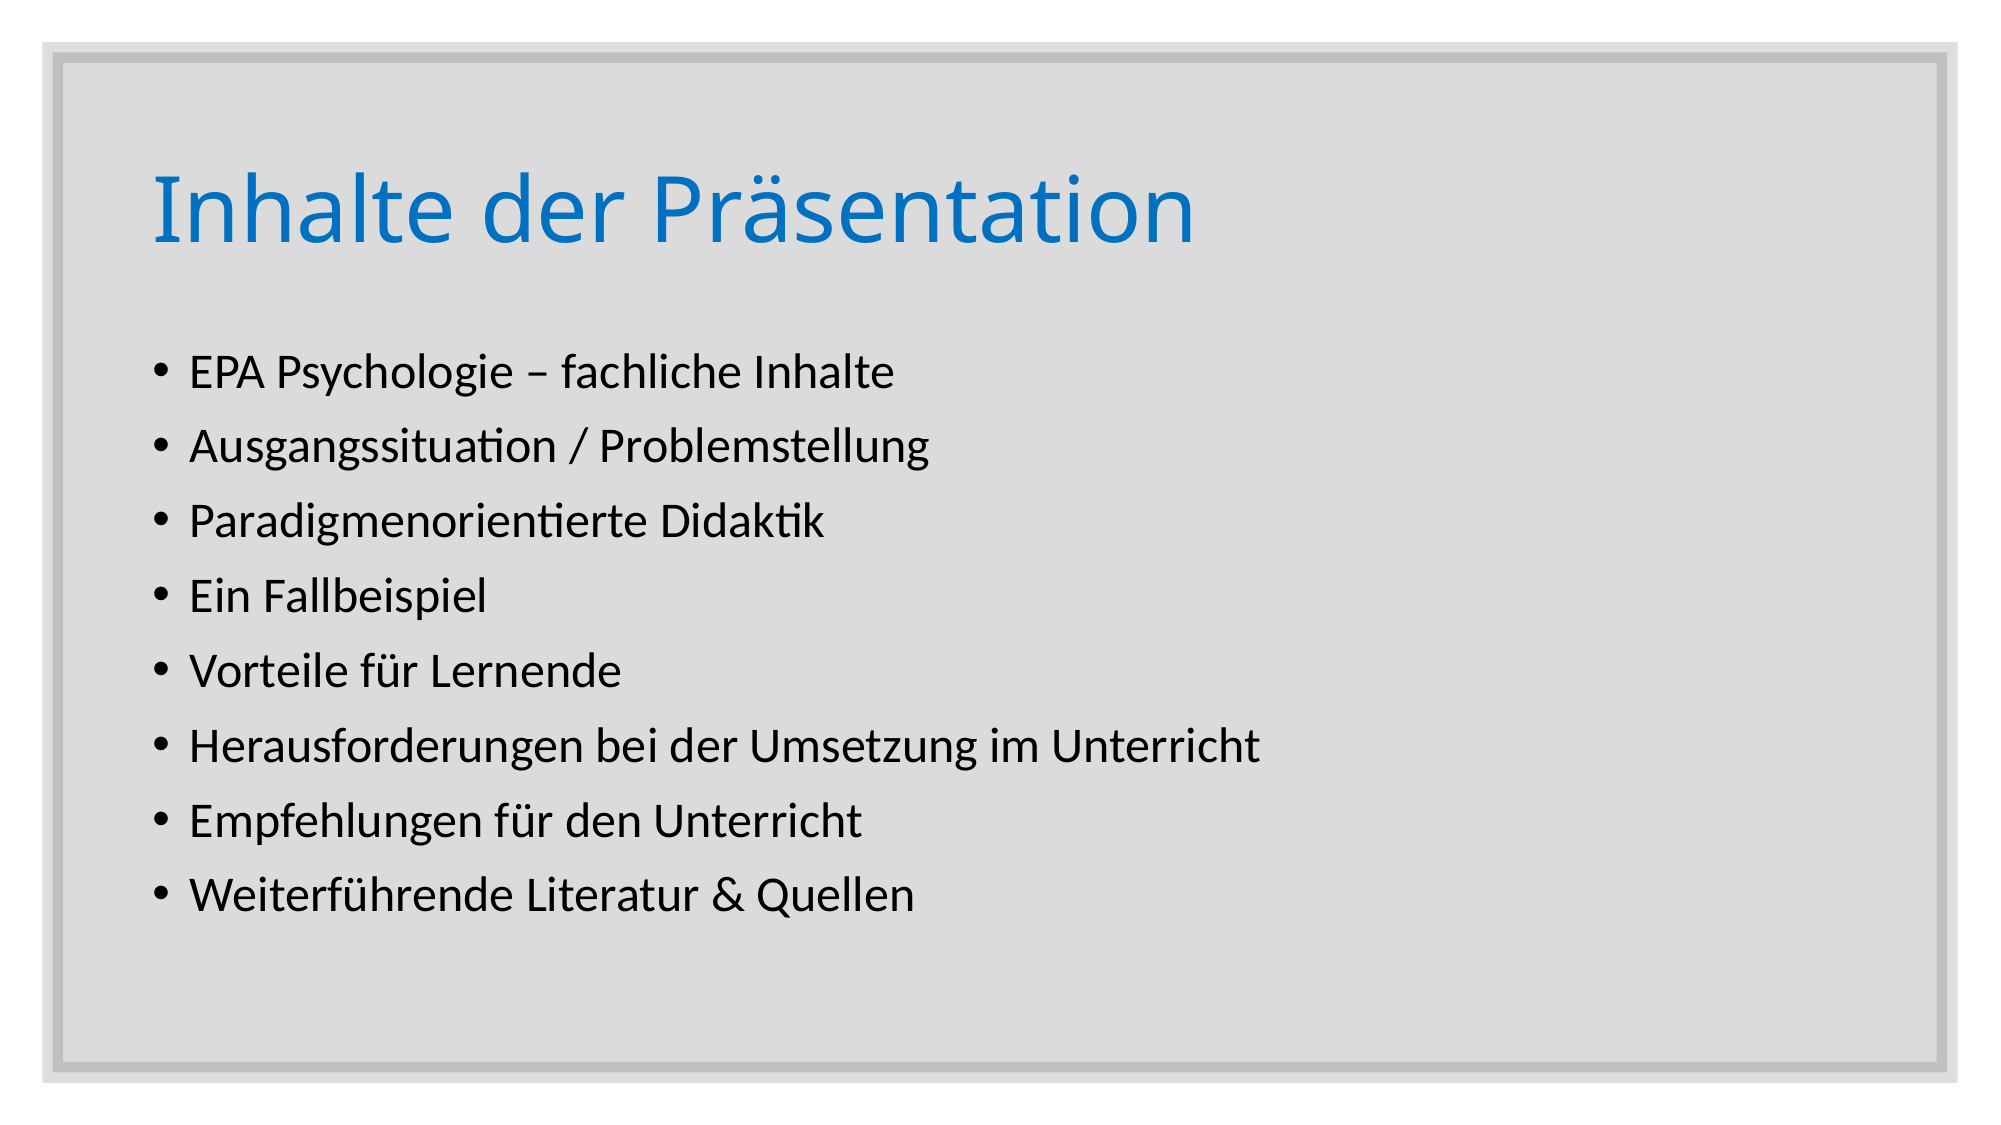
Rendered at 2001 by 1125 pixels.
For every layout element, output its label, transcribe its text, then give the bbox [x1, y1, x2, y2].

title Inhalte der Präsentation [137, 103, 1863, 322]
list EPA Psychologie – fachliche Inhalte Ausgangssituation / Problemstellung Paradigmenorientierte Didaktik Ein Fallbeispiel Vorteile für Lernende Herausforderungen bei der Umsetzung im Unterricht Empfehlungen für den Unterricht Weiterführende Literatur & Quellen [137, 337, 1863, 973]
text_box [52, 51, 1948, 1073]
